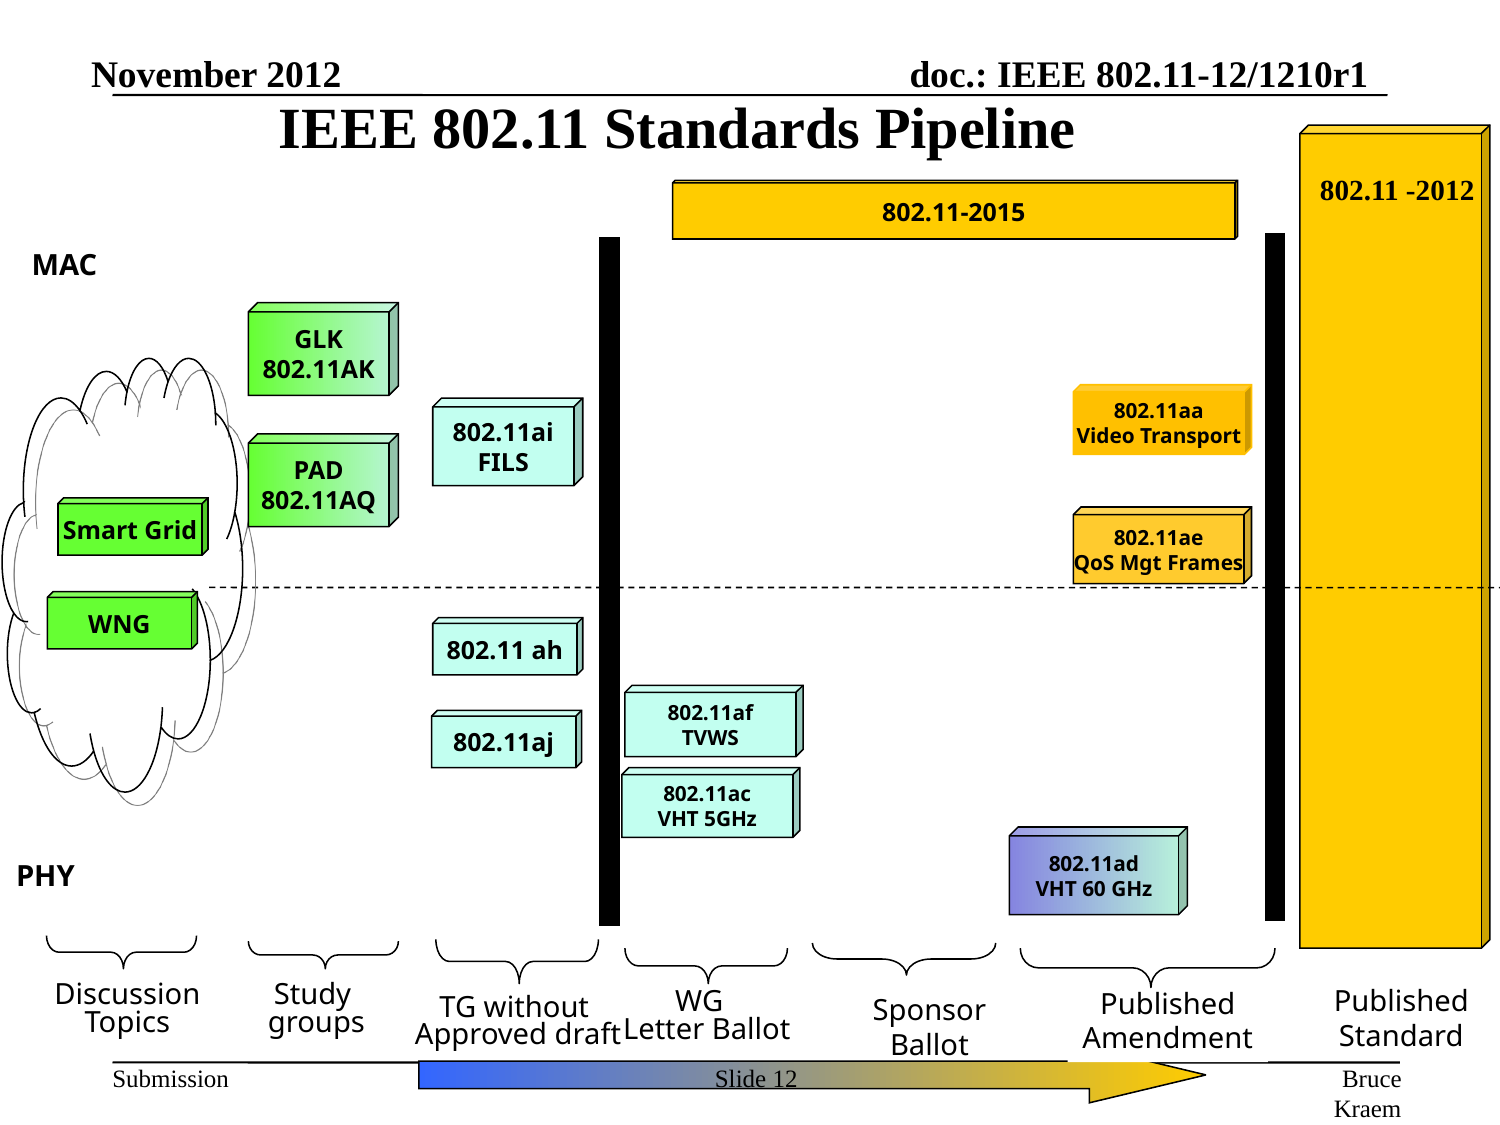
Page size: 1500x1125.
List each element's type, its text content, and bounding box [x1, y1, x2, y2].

text_box GLK 802.11AK [248, 302, 399, 396]
text_box Discussion Topics [34, 974, 221, 1046]
text_box [46, 935, 197, 969]
text_box [1299, 125, 1490, 949]
text_box [248, 941, 399, 969]
title IEEE 802.11 Standards Pipeline [40, 81, 1316, 169]
text_box 802.11 -2012 [1305, 163, 1490, 214]
text_box Published Standard [1319, 974, 1484, 1060]
text_box [812, 942, 996, 976]
footer Bruce Kraemer, Marvell [1325, 1062, 1402, 1093]
text_box Sponsor Ballot [857, 983, 1001, 1061]
table_cell TG [1300, 125, 1488, 133]
text_box PHY [1, 849, 91, 900]
text_box 802.11af TVWS [624, 685, 804, 757]
text_box TG without Approved draft [399, 987, 636, 1059]
table_cell Donald Eastlake [47, 591, 196, 597]
table_cell ARC [1010, 827, 1186, 835]
text_box [435, 939, 599, 984]
table_cell SG [433, 398, 581, 406]
text_box [1020, 948, 1276, 988]
text_box PAD 802.11AQ [248, 433, 399, 527]
slide_number Slide 12 [712, 1062, 800, 1093]
text_box Published Amendment [1067, 977, 1268, 1063]
text_box WG Letter Ballot [608, 981, 806, 1053]
table_cell Andrew Myles [249, 303, 397, 311]
table_cell Clint Chaplin [1074, 507, 1251, 514]
text_box 802.11ac VHT 5GHz [621, 767, 800, 838]
text_box 802.11ae QoS Mgt Frames [1073, 506, 1252, 584]
table_cell Mark Hamilton [431, 710, 581, 716]
table_cell SG [622, 768, 799, 774]
text_box 802.11aa Video Transport [1073, 384, 1252, 455]
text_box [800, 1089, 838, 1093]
text_box WNG [47, 591, 198, 649]
text_box [624, 948, 788, 981]
table_cell General Link [433, 618, 582, 623]
table_cell Architecture [248, 434, 398, 443]
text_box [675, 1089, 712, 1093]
text_box Study groups [235, 974, 398, 1046]
table_cell Pre-association Discovery [625, 685, 802, 692]
table_cell Hiroshi Mano [1074, 385, 1251, 391]
text_box 802.11aj [431, 710, 582, 768]
text_box [418, 1061, 1206, 1103]
text_box 802.11-2015 [672, 180, 1238, 239]
text_box 802.11ai FILS [432, 398, 583, 486]
text_box [2, 358, 243, 793]
text_box 802.11 ah [432, 617, 583, 675]
text_box MAC [16, 238, 113, 289]
text_box 802.11ad VHT 60 GHz [1009, 827, 1188, 915]
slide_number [91, 50, 349, 96]
